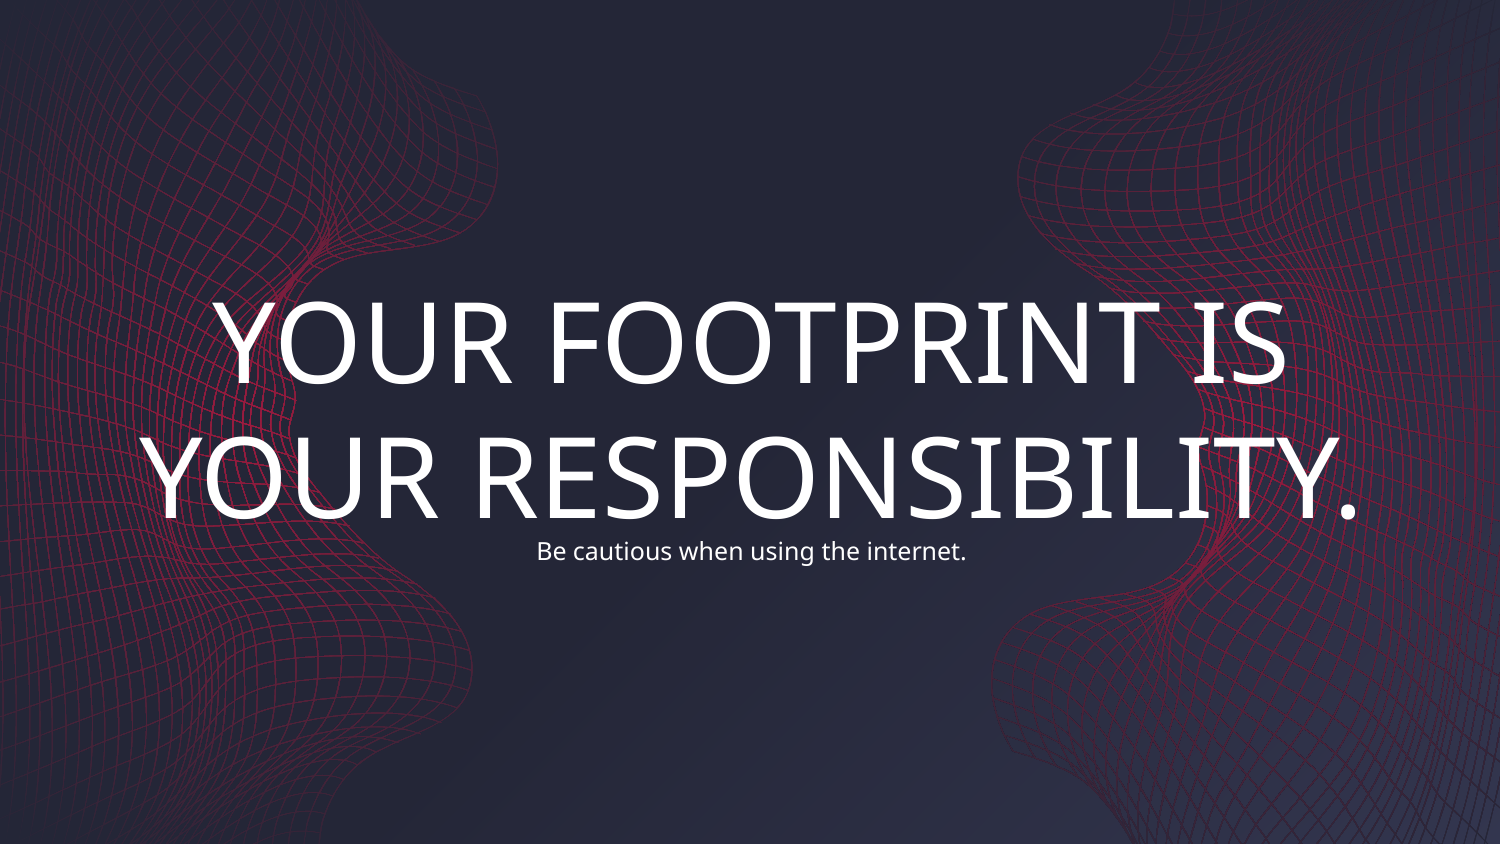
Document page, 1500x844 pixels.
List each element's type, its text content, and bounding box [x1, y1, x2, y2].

subtitle Be cautious when using the internet. [280, 520, 1224, 570]
title YOUR FOOTPRINT IS YOUR RESPONSIBILITY. [46, 371, 1458, 556]
